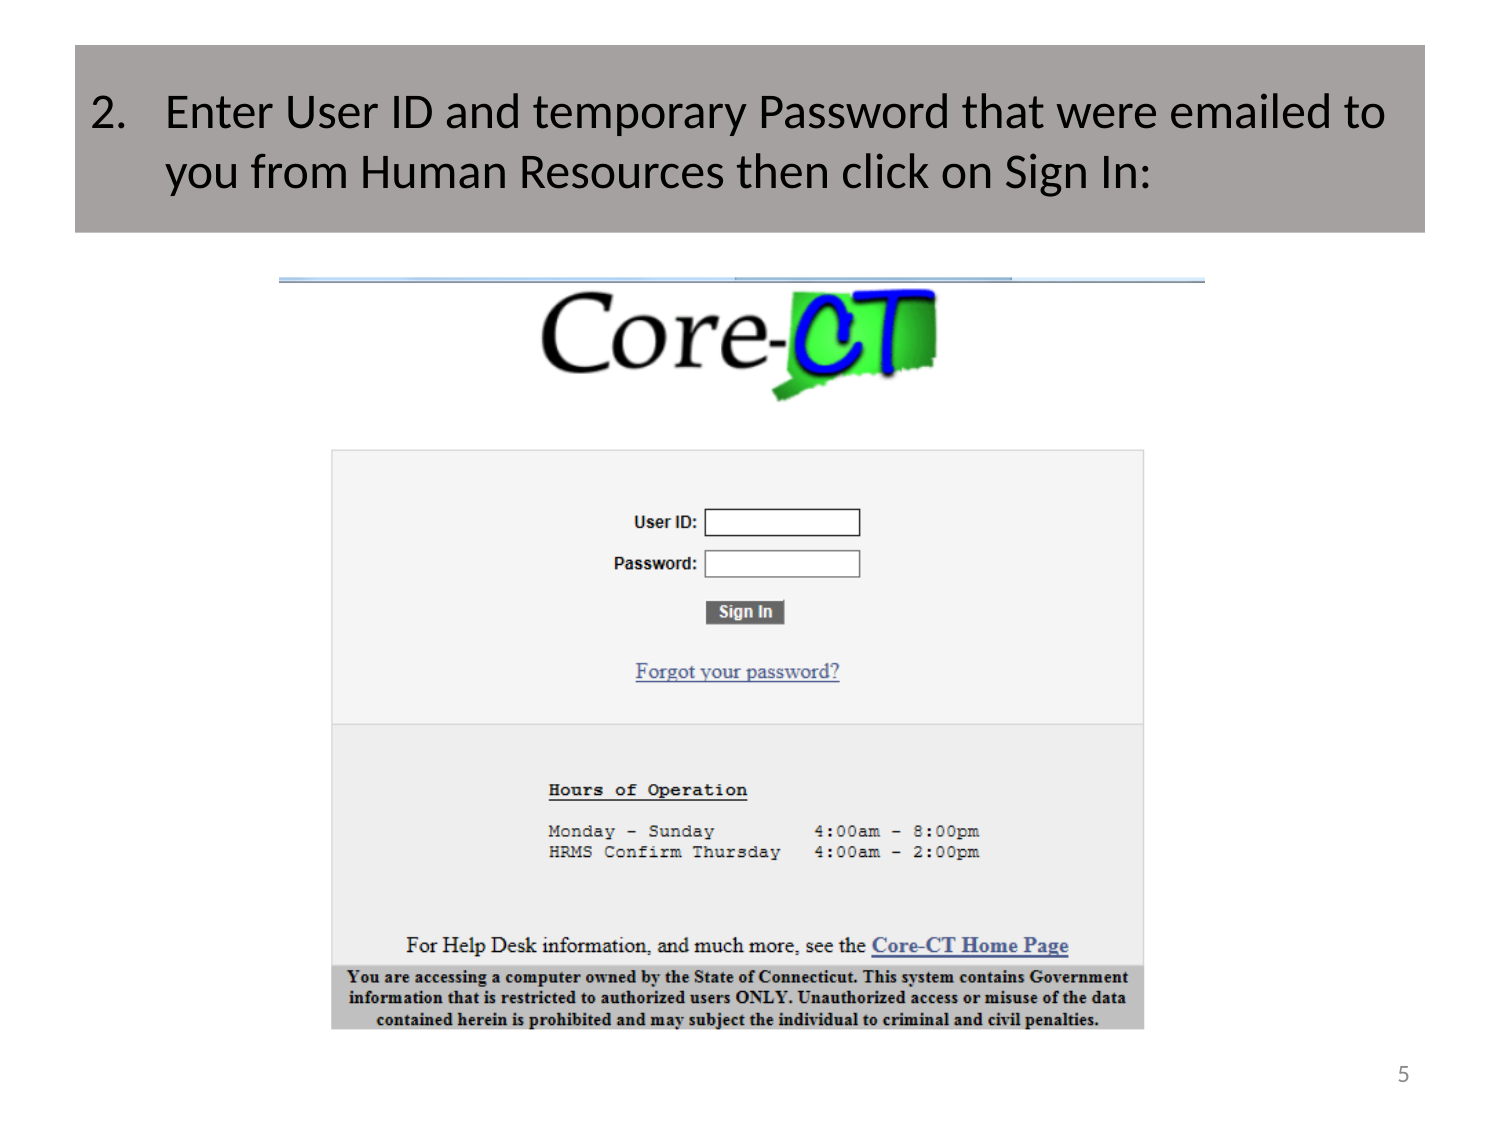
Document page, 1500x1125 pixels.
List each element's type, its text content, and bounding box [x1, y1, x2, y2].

title 2. Enter User ID and temporary Password that were emailed to you from Human Resources then click on Sign In: [75, 45, 1425, 233]
picture [278, 272, 1205, 1076]
slide_number 5 [1074, 1042, 1425, 1103]
